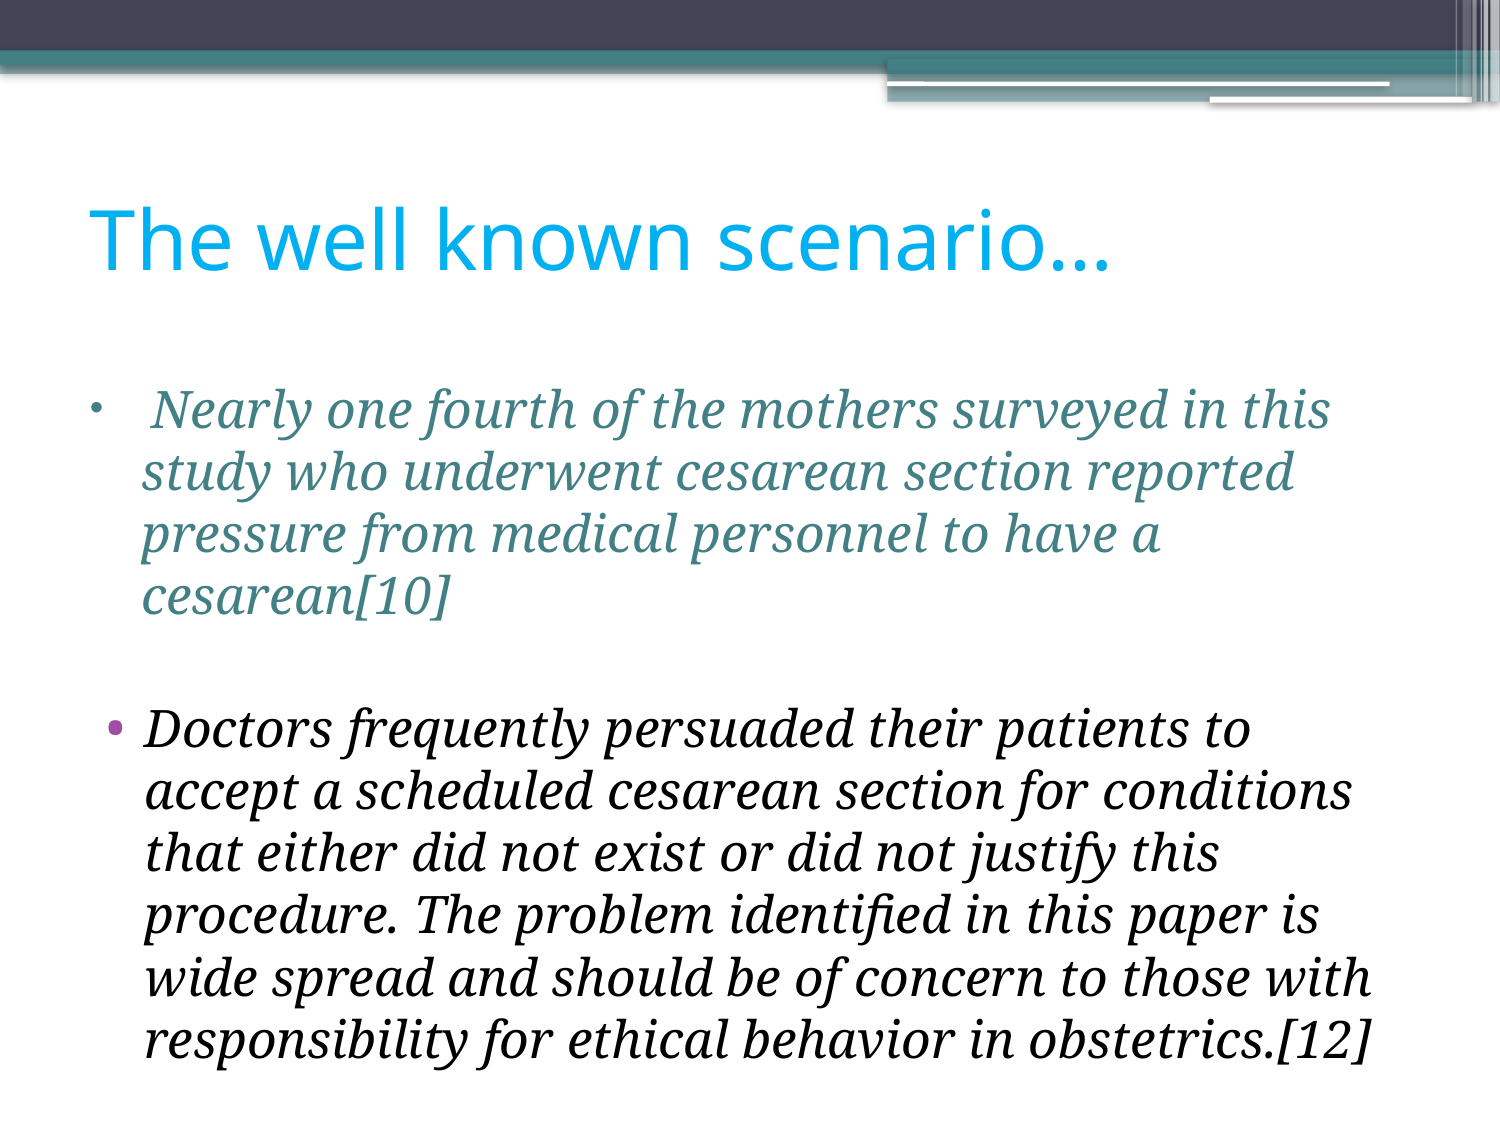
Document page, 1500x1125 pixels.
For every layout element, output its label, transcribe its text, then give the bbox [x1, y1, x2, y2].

list Nearly one fourth of the mothers surveyed in this study who underwent cesarean section reported pressure from medical personnel to have a cesarean[10] Doctors frequently persuaded their patients to accept a scheduled cesarean section for conditions that either did not exist or did not justify this procedure. The problem identified in this paper is wide spread and should be of concern to those with responsibility for ethical behavior in obstetrics.[12] [75, 368, 1425, 1079]
title The well known scenario… [75, 149, 1425, 325]
